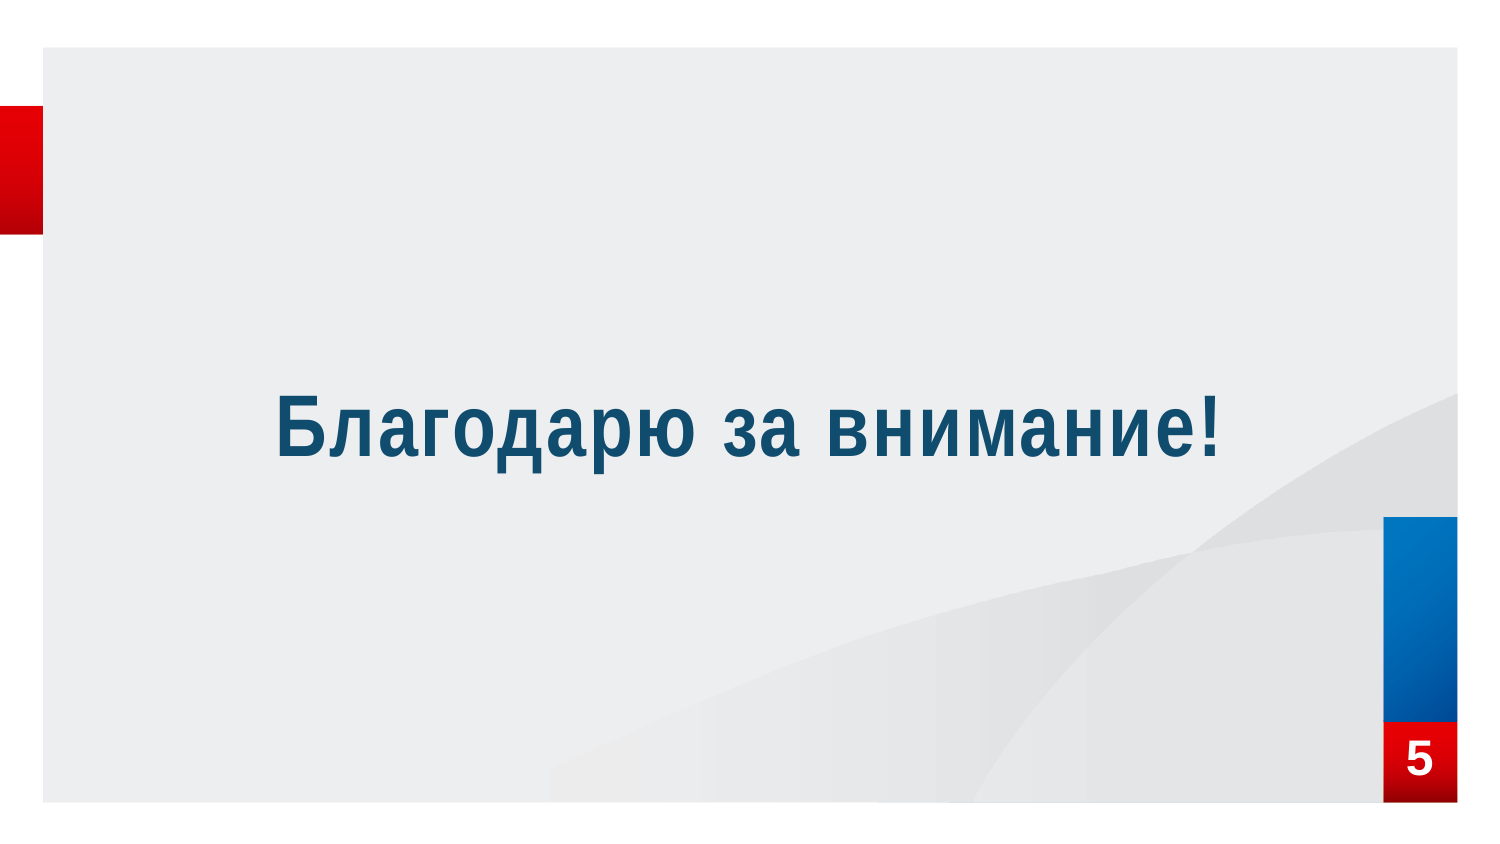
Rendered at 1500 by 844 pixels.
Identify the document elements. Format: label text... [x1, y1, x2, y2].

title Благодарю за внимание! [41, 43, 1459, 800]
slide_number 5 [1378, 721, 1462, 806]
picture [0, 0, 1500, 844]
